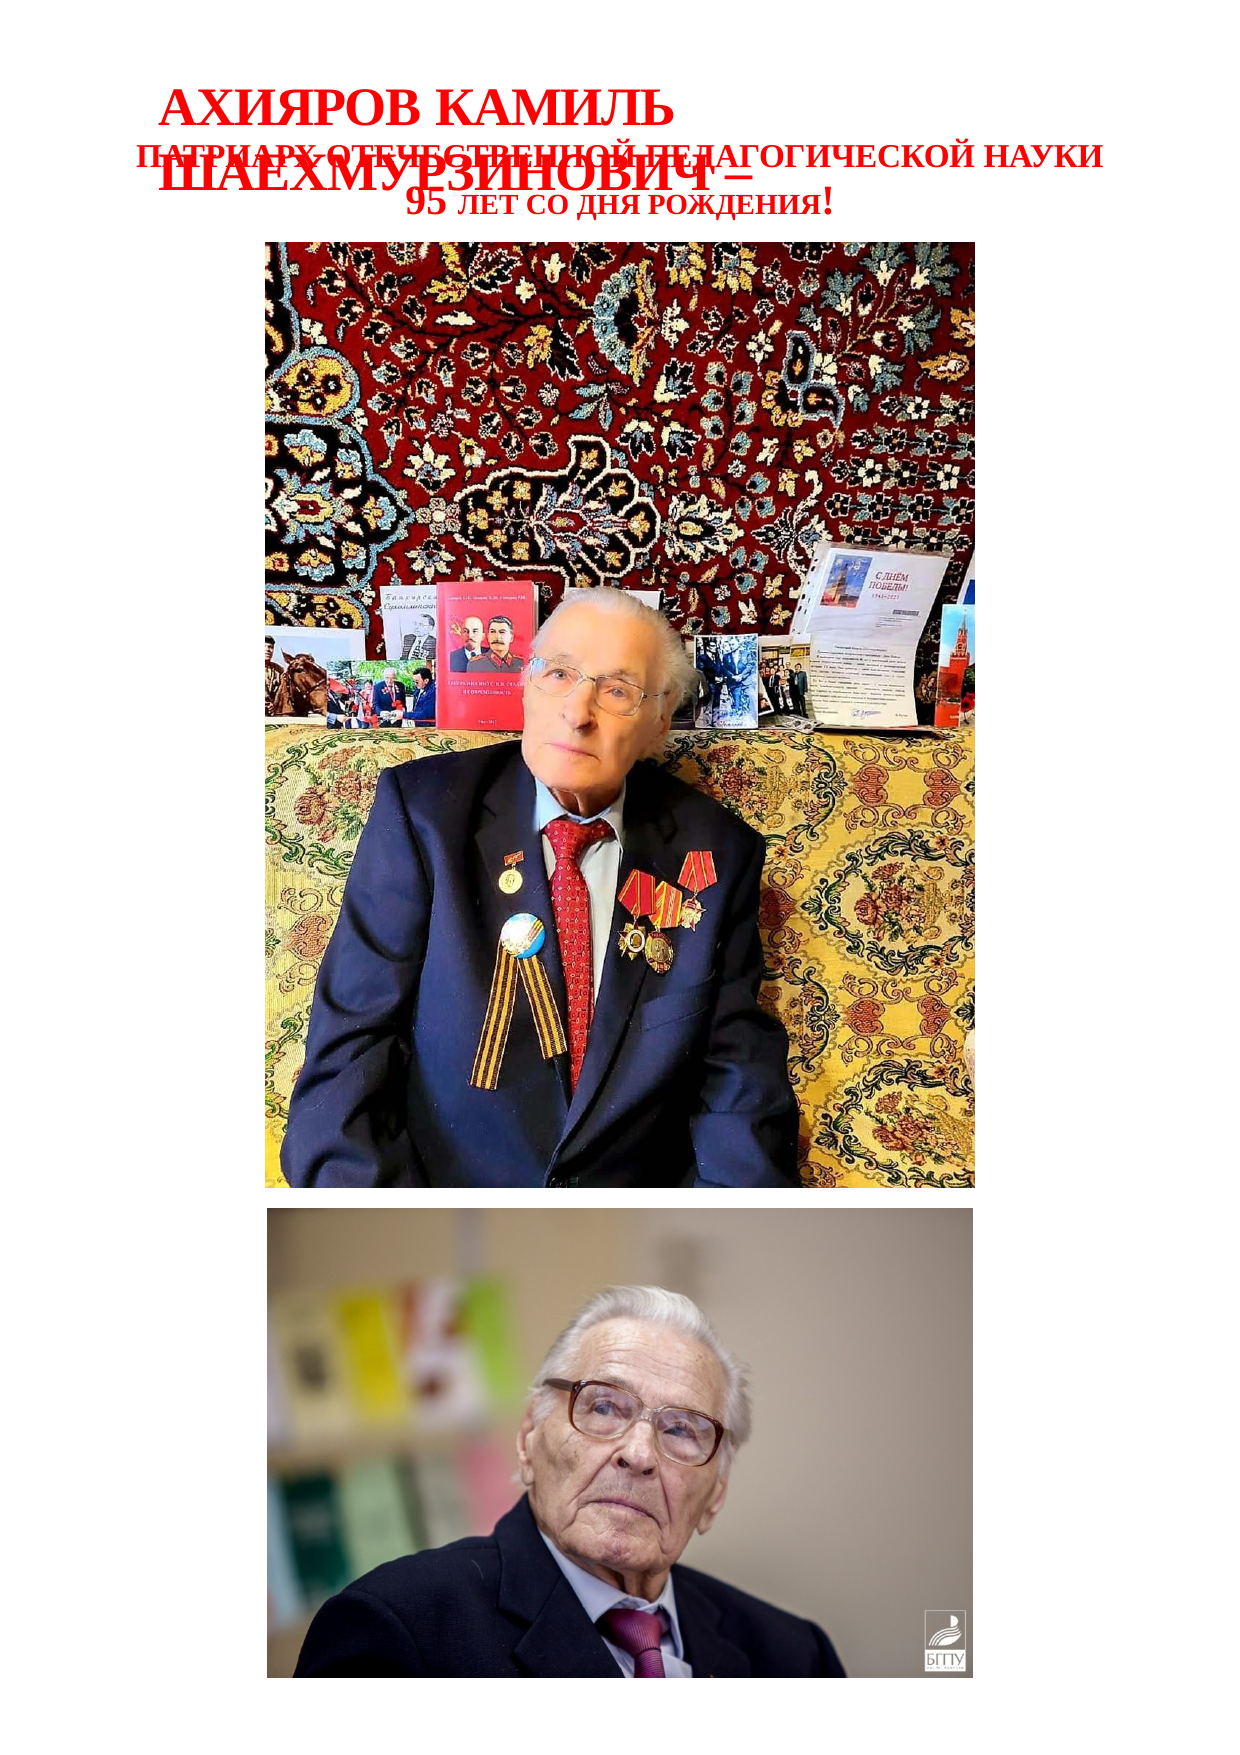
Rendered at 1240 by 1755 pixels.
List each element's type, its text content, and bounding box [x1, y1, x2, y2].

title Ахияров Камиль Шаехмурзинович – [156, 69, 1084, 132]
title Ахияров Камиль Шаехмурзинович – [156, 223, 1084, 365]
text_box ПАТРИАРХ ОТЕЧЕСТВЕННОЙ ПЕДАГОГИЧЕСКОЙ НАУКИ 95 ЛЕТ СО ДНЯ РОЖДЕНИЯ! [125, 132, 1115, 223]
picture [267, 1208, 973, 1679]
picture [265, 242, 975, 1189]
